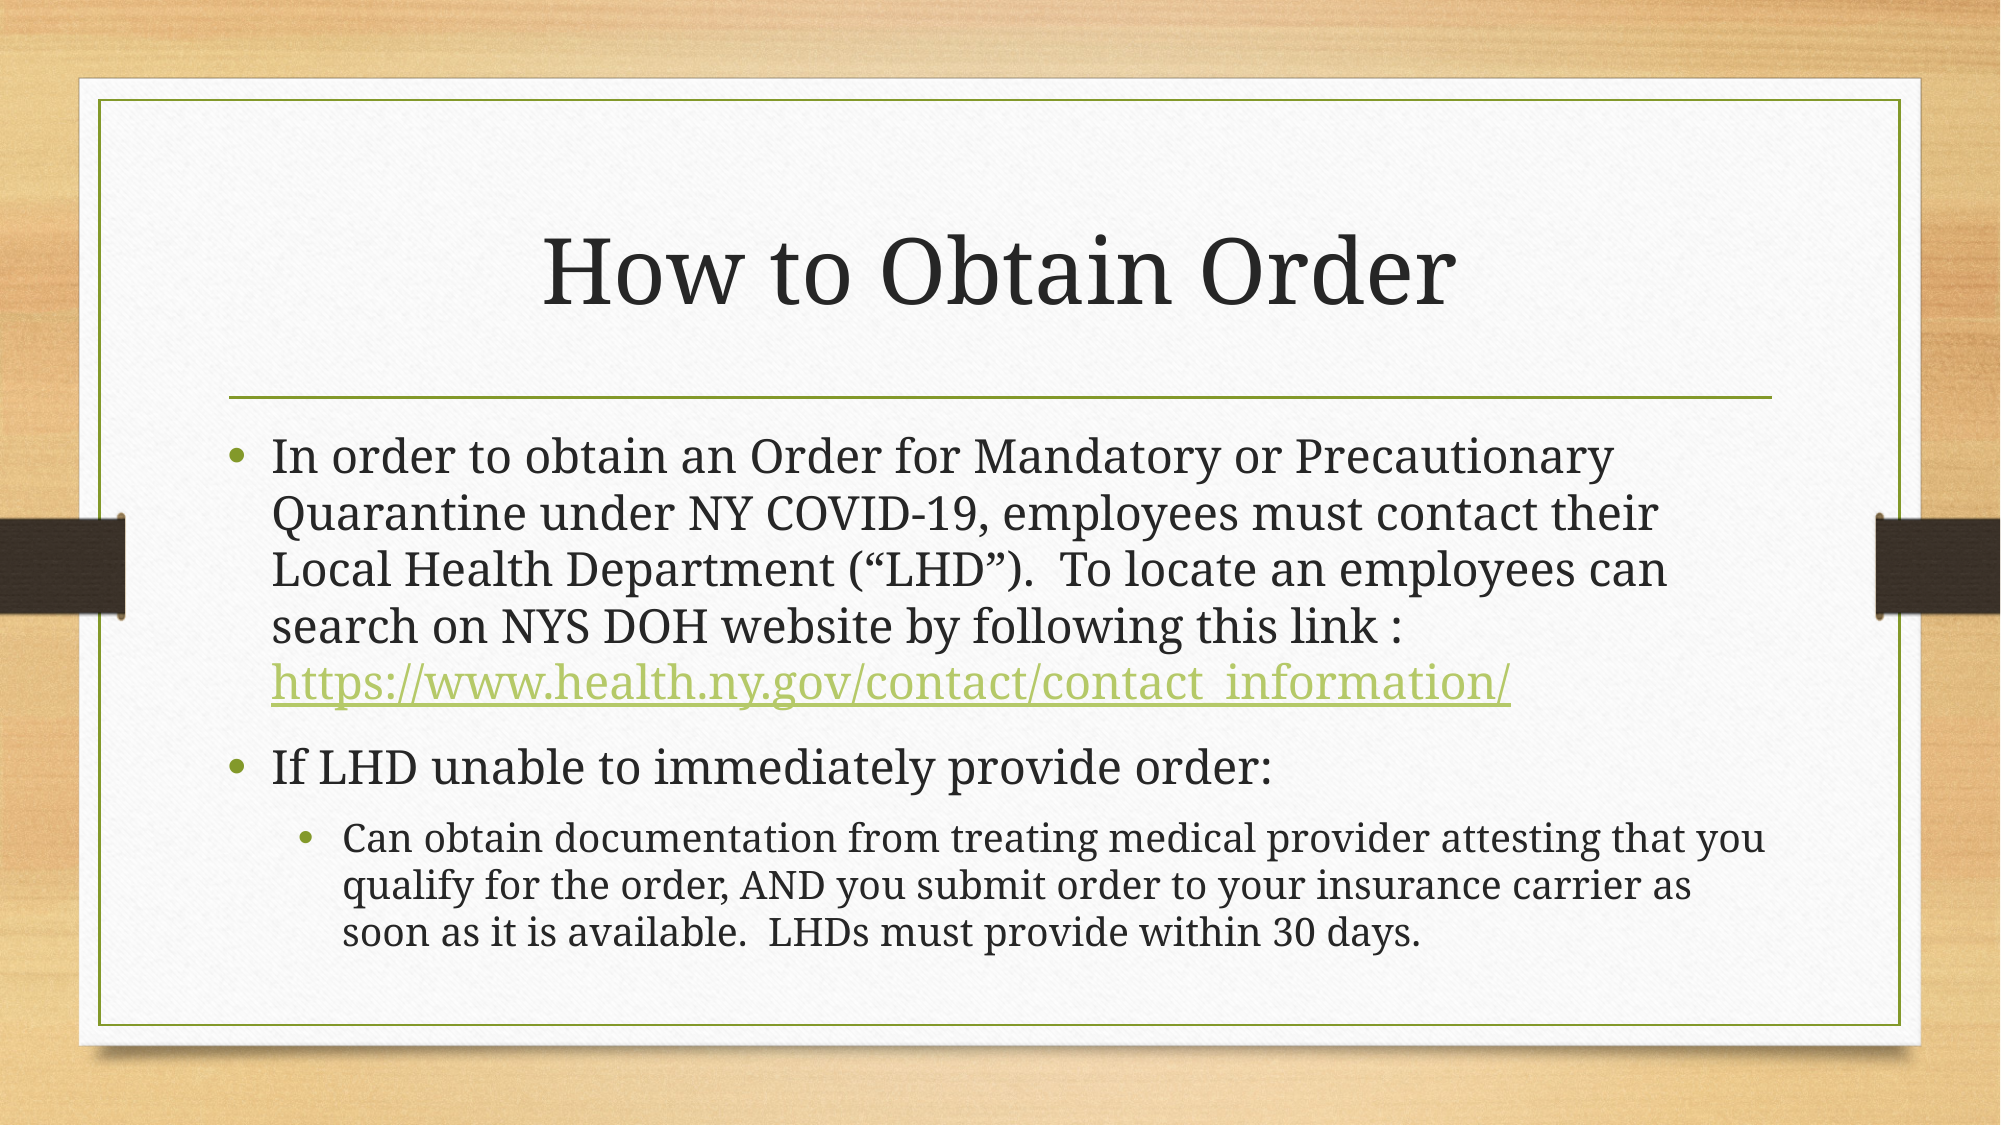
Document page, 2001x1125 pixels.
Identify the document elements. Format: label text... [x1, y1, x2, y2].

list In order to obtain an Order for Mandatory or Precautionary Quarantine under NY COVID-19, employees must contact their Local Health Department (“LHD”). To locate an employees can search on NYS DOH website by following this link : https://www.health.ny.gov/contact/contact_information/ If LHD unable to immediately provide order: Can obtain documentation from treating medical provider attesting that you qualify for the order, AND you submit order to your insurance carrier as soon as it is available. LHDs must provide within 30 days. [212, 419, 1788, 964]
picture [0, 0, 2001, 1125]
title How to Obtain Order [212, 161, 1788, 375]
